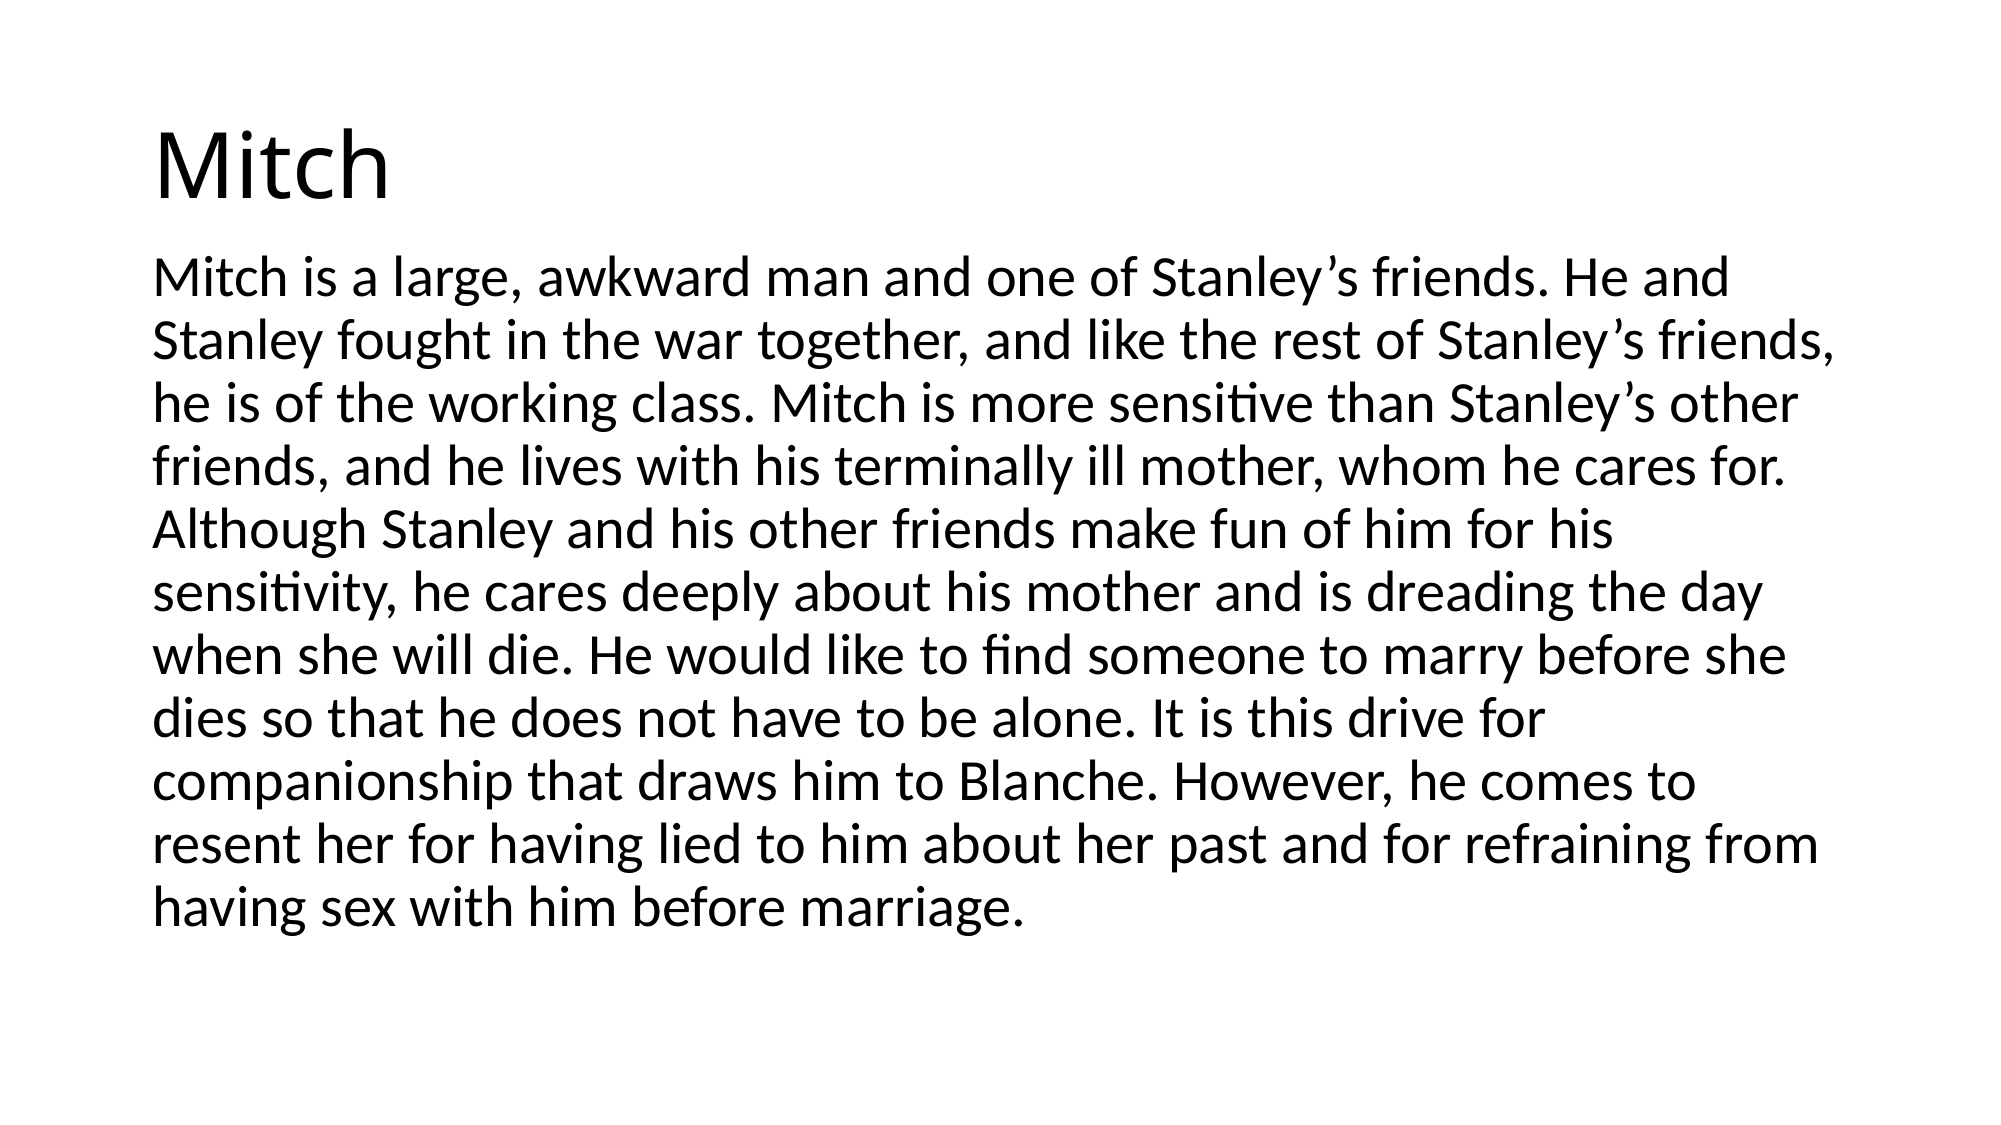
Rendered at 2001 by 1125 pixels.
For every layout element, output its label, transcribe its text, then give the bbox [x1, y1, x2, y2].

title Mitch [137, 59, 1863, 238]
list Mitch is a large, awkward man and one of Stanley’s friends. He and Stanley fought in the war together, and like the rest of Stanley’s friends, he is of the working class. Mitch is more sensitive than Stanley’s other friends, and he lives with his terminally ill mother, whom he cares for. Although Stanley and his other friends make fun of him for his sensitivity, he cares deeply about his mother and is dreading the day when she will die. He would like to find someone to marry before she dies so that he does not have to be alone. It is this drive for companionship that draws him to Blanche. However, he comes to resent her for having lied to him about her past and for refraining from having sex with him before marriage. [137, 238, 1863, 1014]
